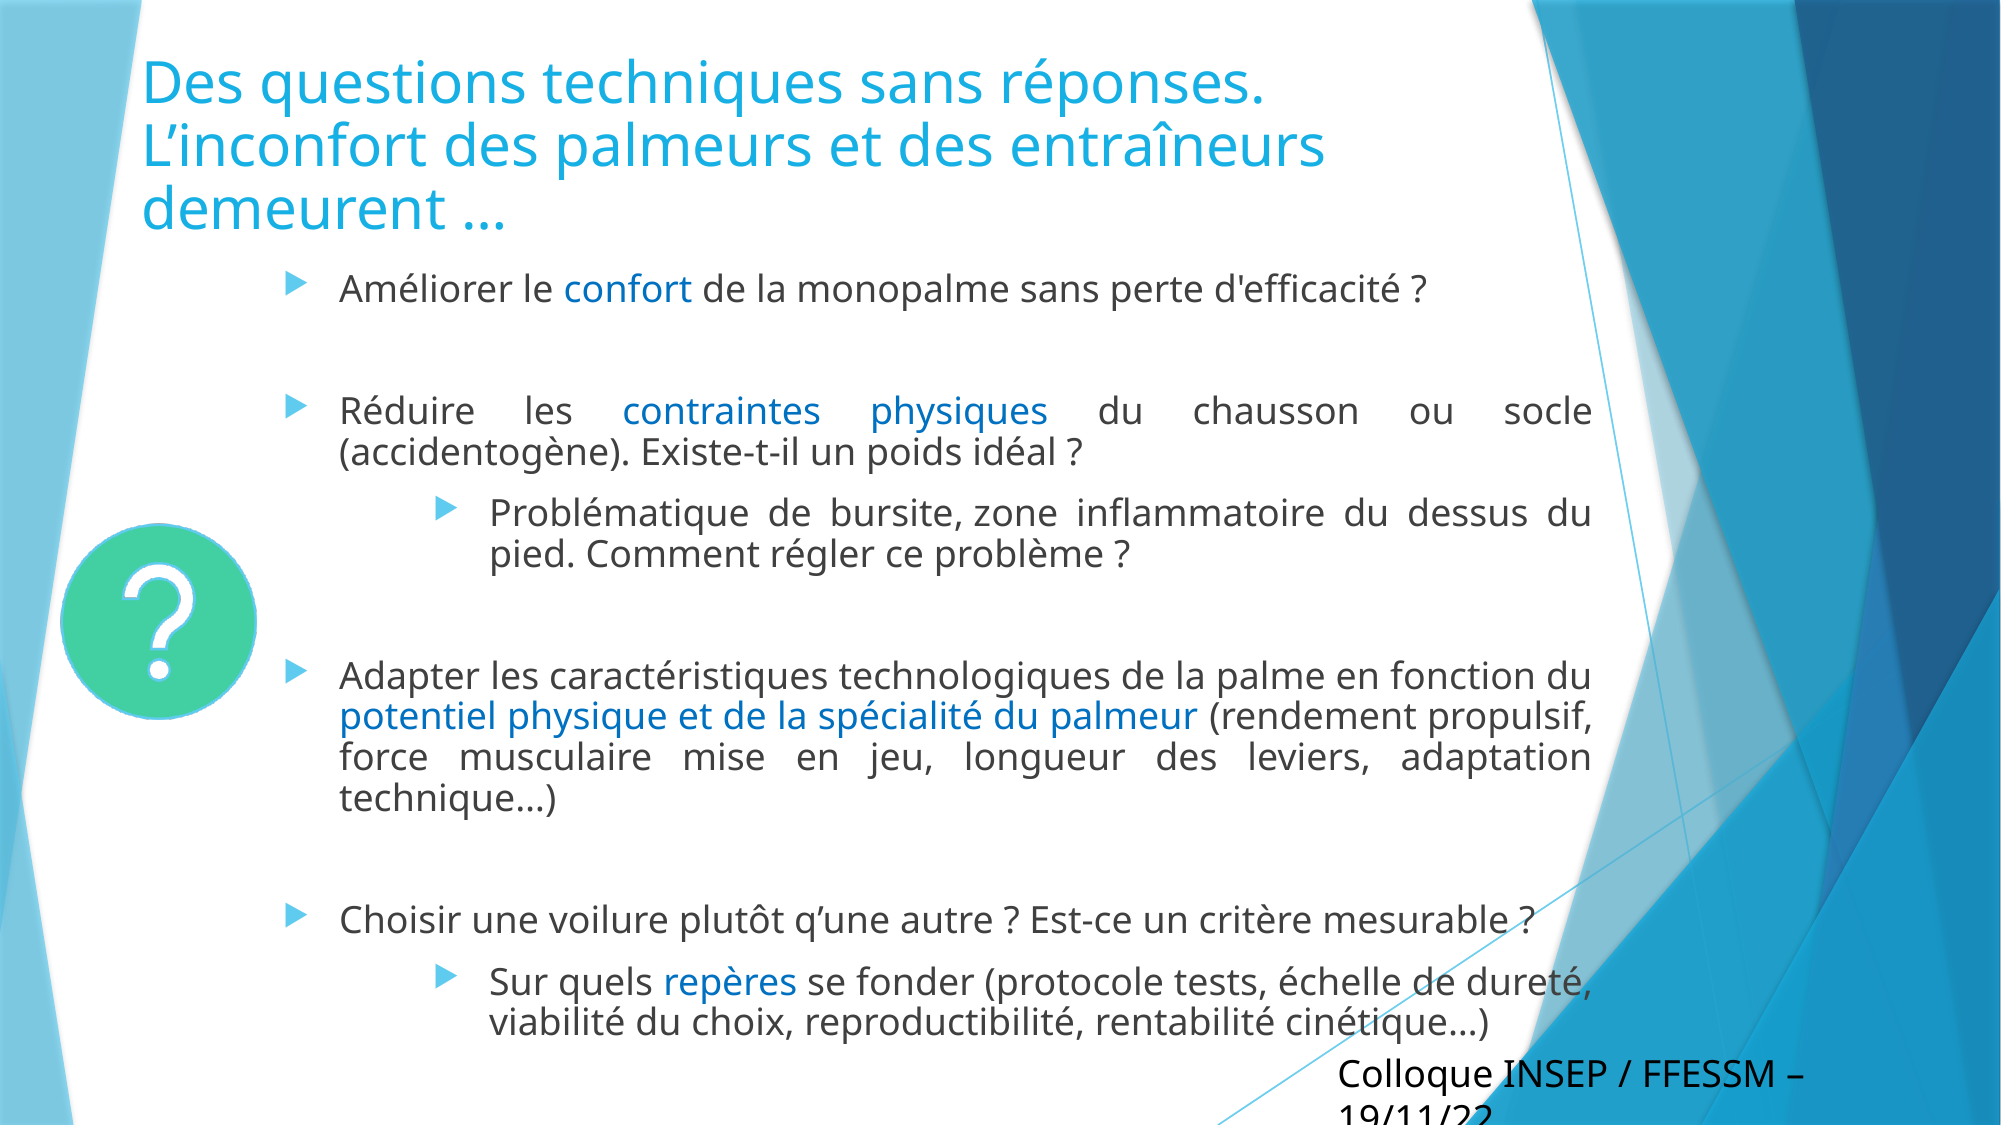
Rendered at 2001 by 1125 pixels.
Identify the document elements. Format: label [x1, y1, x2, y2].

text_box [0, 0, 2000, 1125]
picture [36, 499, 281, 744]
